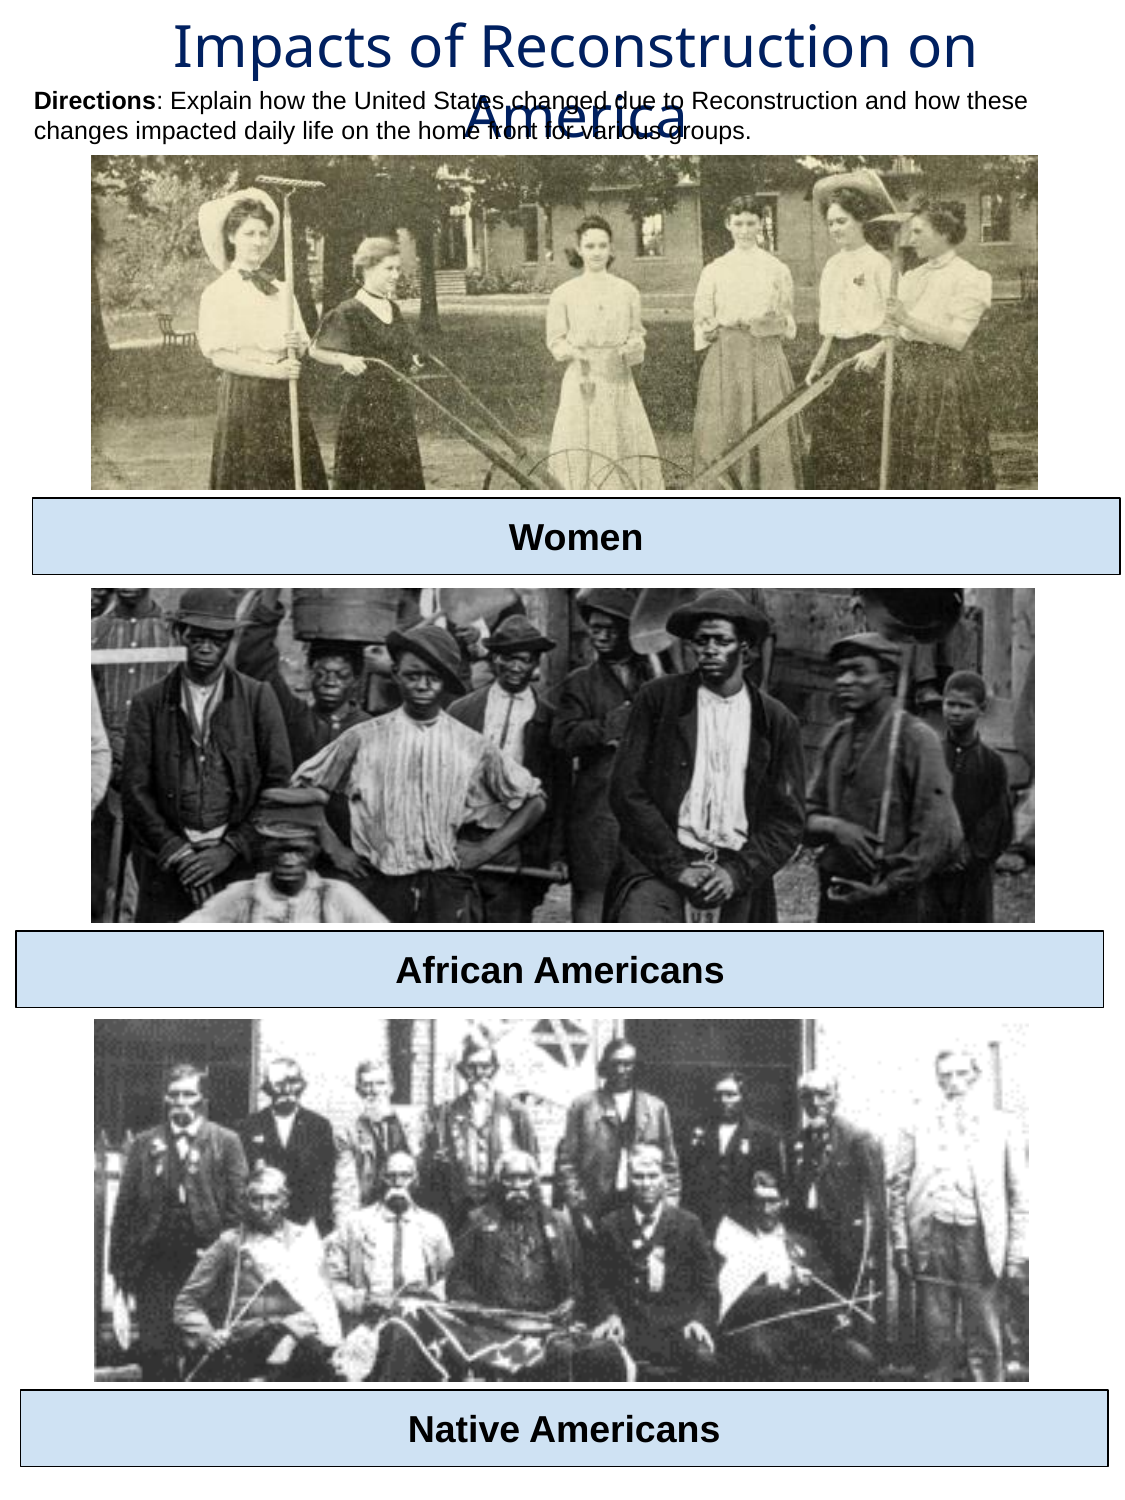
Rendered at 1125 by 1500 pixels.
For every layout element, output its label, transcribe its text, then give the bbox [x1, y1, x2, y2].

text_box Women [32, 498, 1120, 575]
text_box Native Americans [20, 1389, 1108, 1467]
text_box African Americans [16, 931, 1104, 1008]
picture [90, 1019, 1030, 1382]
text_box Impacts of Reconstruction on America [48, 1, 1104, 81]
picture [90, 154, 1038, 490]
text_box Directions: Explain how the United States changed due to Reconstruction and how these changes impacted daily life on the home front for various groups. [18, 81, 1107, 208]
picture [90, 588, 1035, 924]
